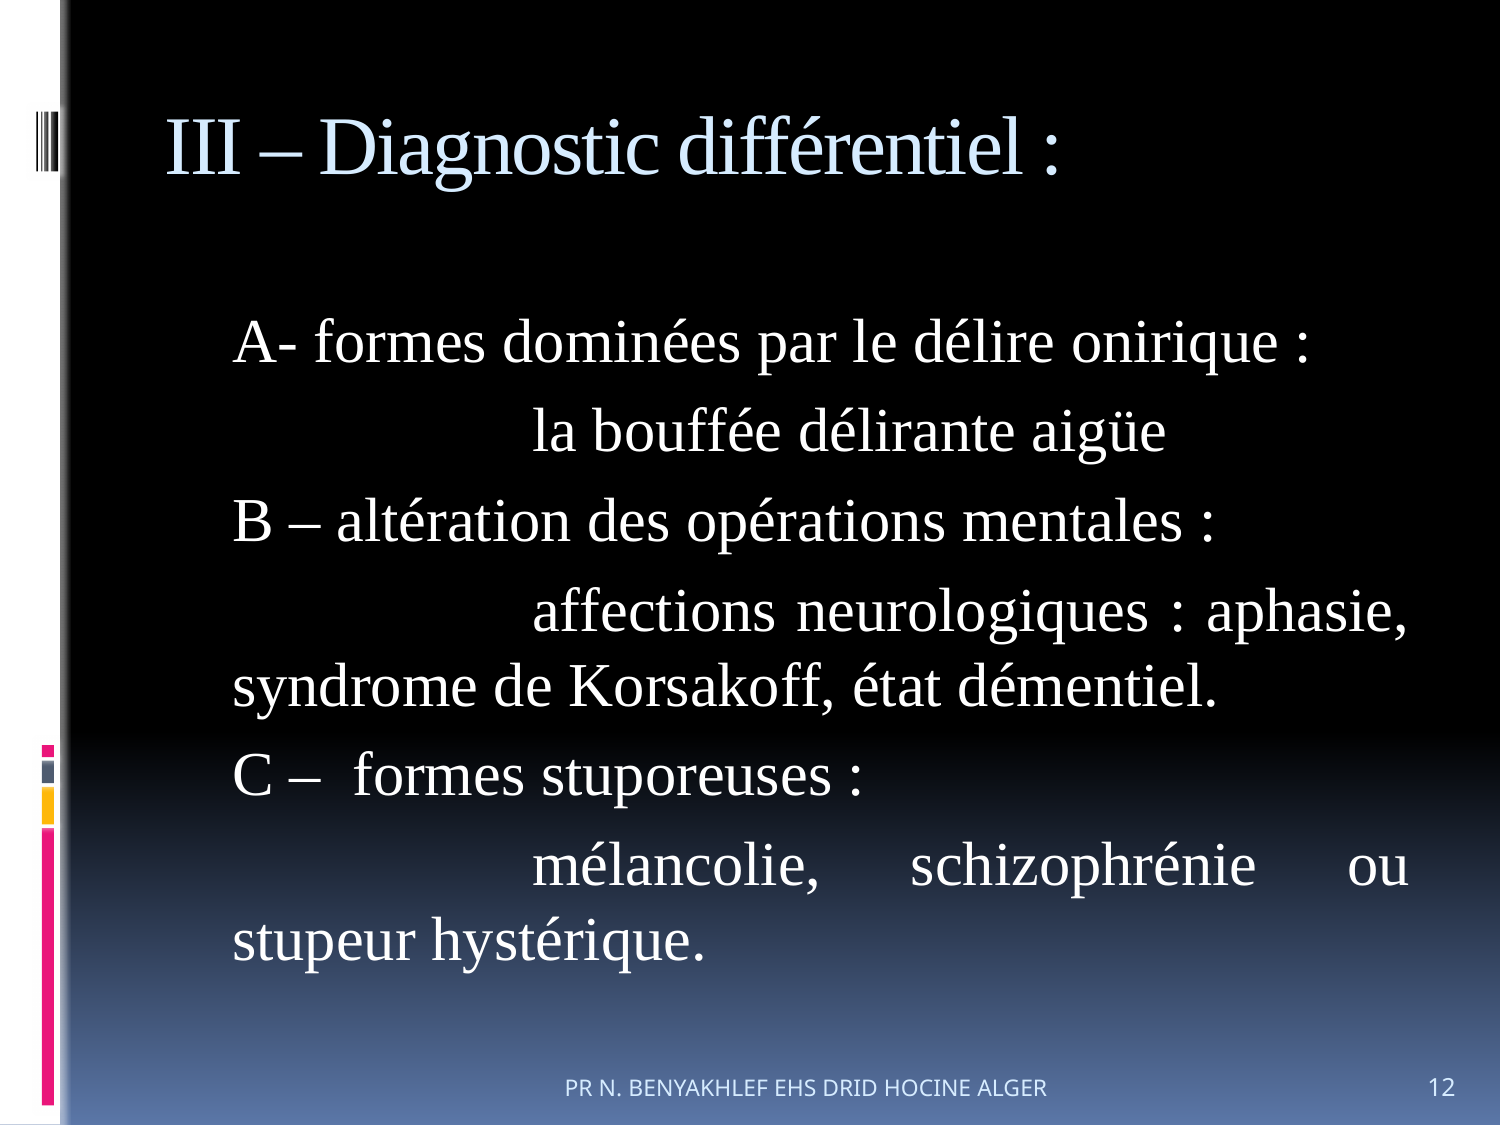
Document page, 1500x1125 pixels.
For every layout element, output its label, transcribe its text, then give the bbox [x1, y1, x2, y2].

footer PR N. BENYAKHLEF EHS DRID HOCINE ALGER [150, 1052, 1063, 1113]
list A- formes dominées par le délire onirique : la bouffée délirante aigüe B – altération des opérations mentales : affections neurologiques : aphasie, syndrome de Korsakoff, état démentiel. C – formes stuporeuses : mélancolie, schizophrénie ou stupeur hystérique. [150, 292, 1425, 1043]
slide_number 12 [1412, 1052, 1488, 1113]
title III – Diagnostic différentiel : [150, 83, 1425, 234]
